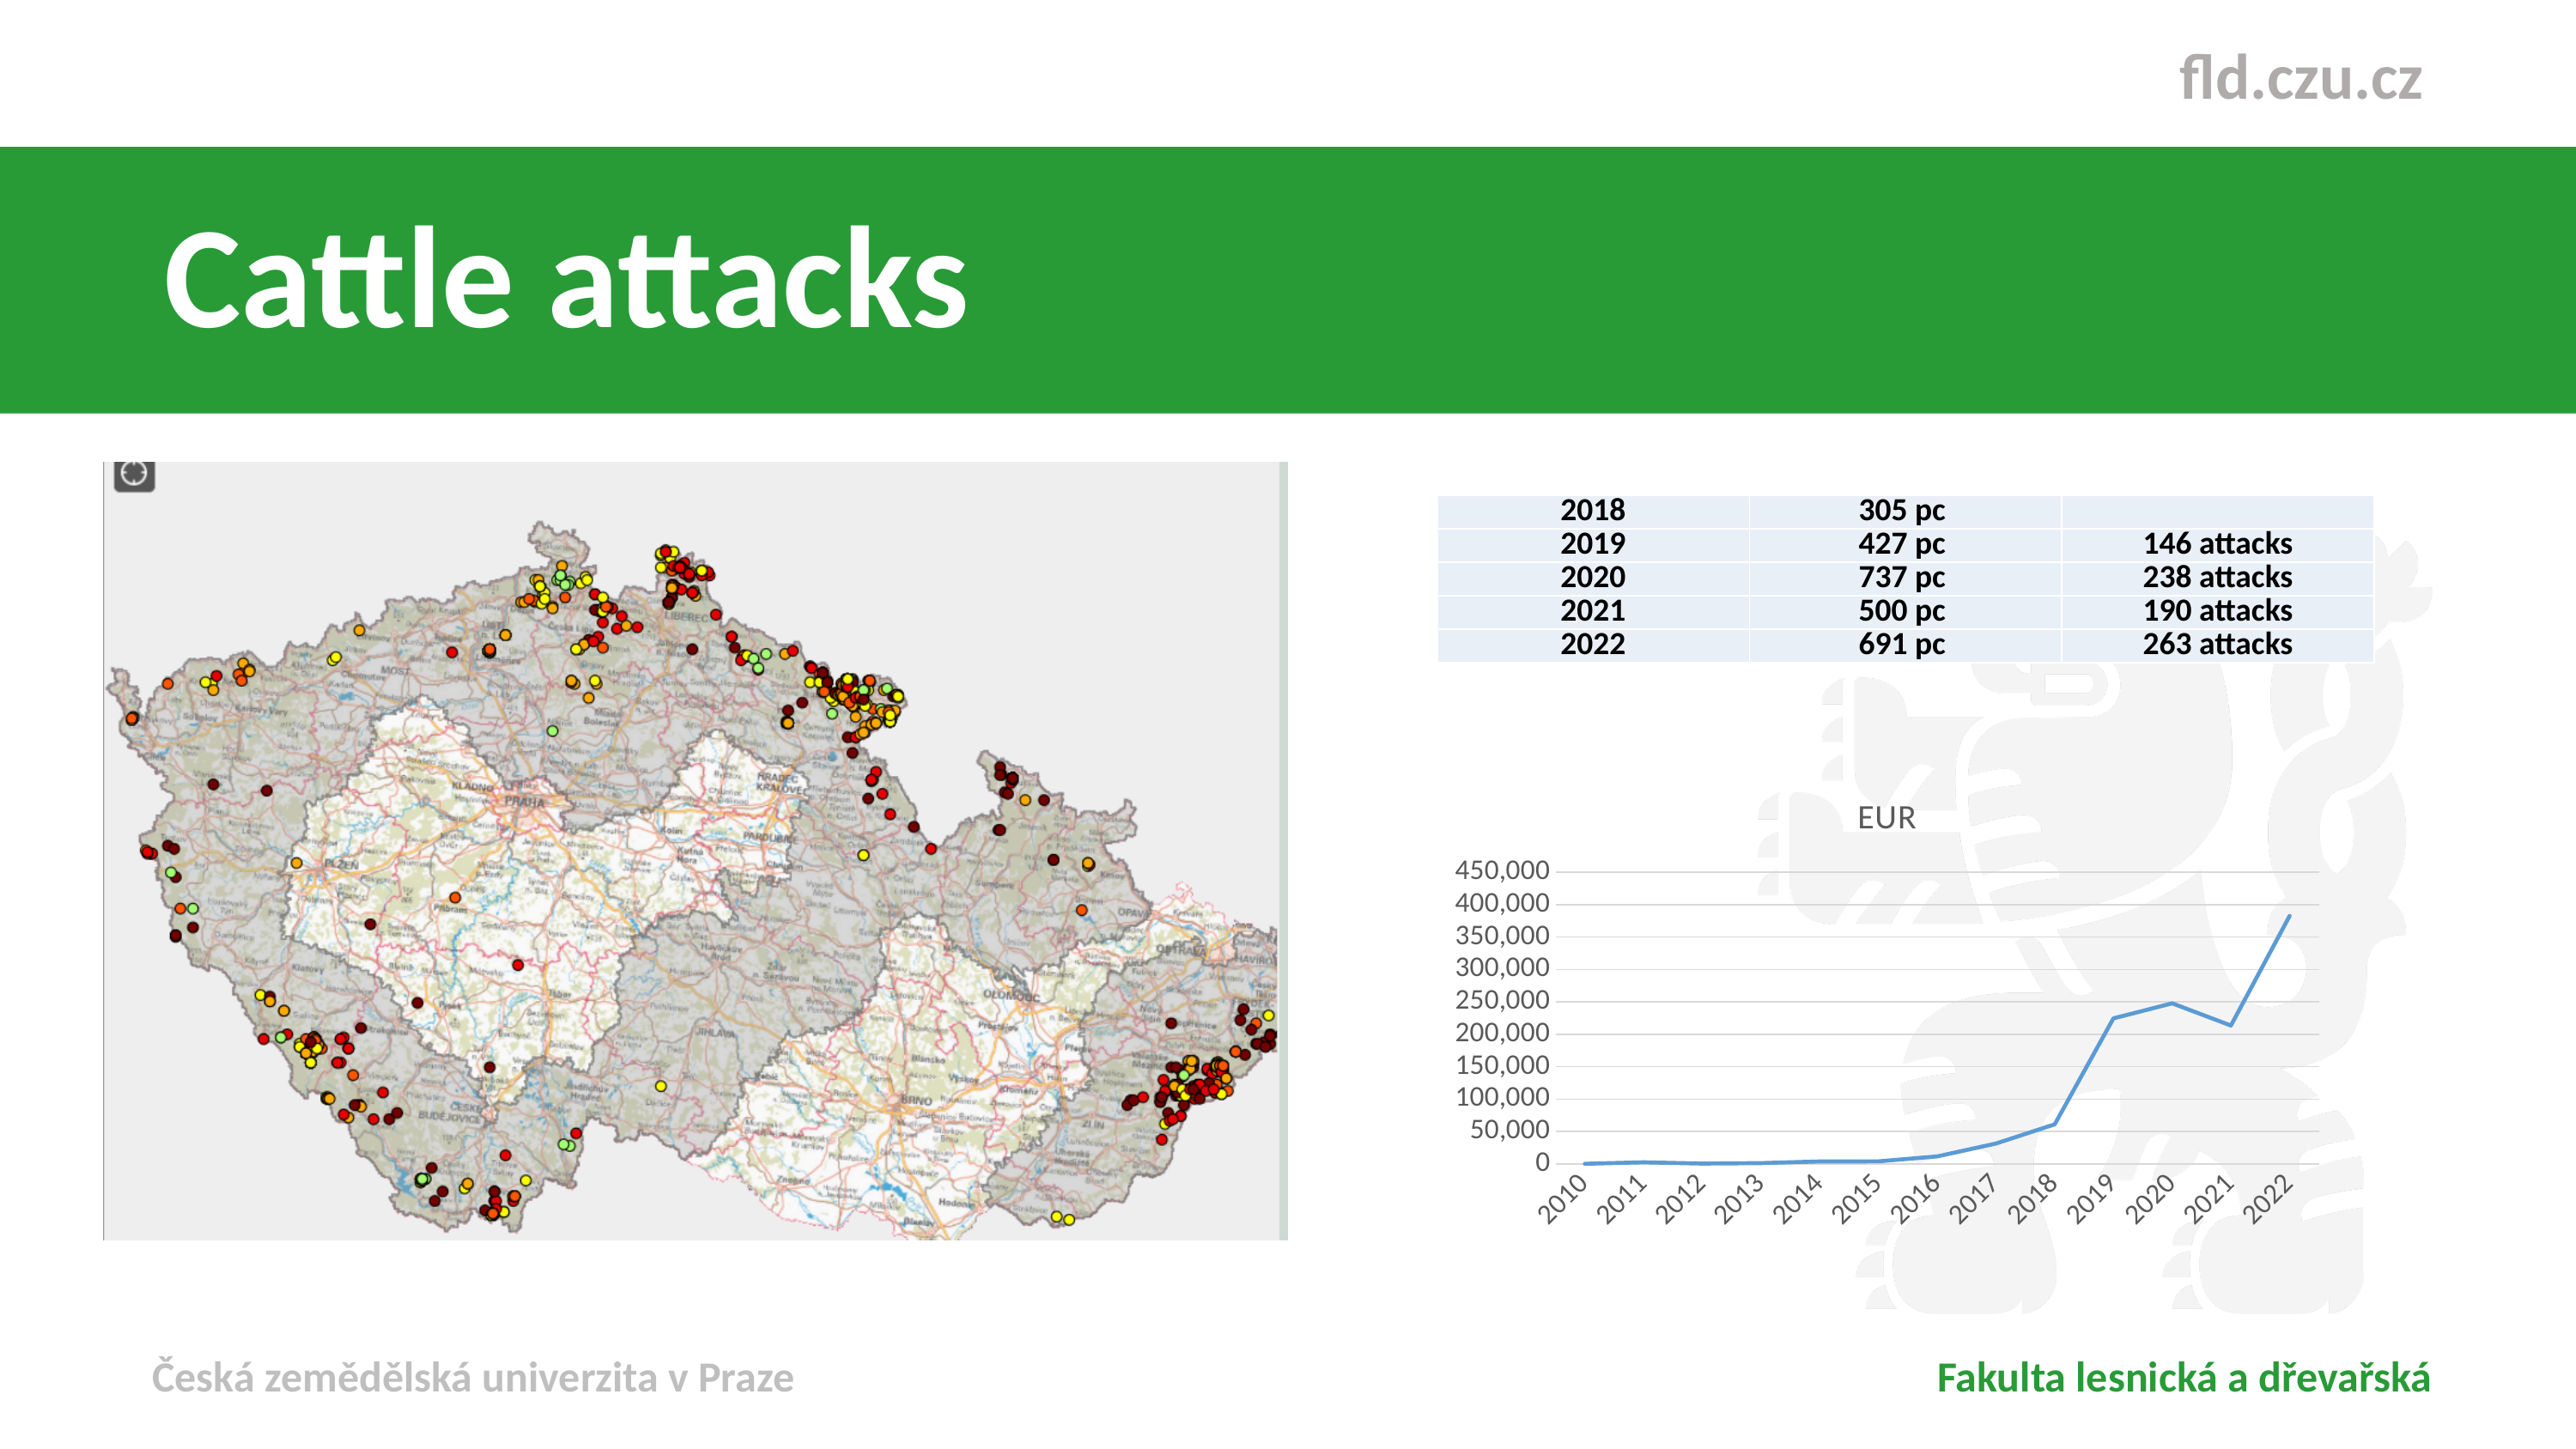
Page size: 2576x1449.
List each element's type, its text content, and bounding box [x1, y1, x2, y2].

table_cell 2022 [1438, 630, 1749, 662]
table_cell 737 pc [1750, 563, 2061, 595]
table_cell 2020 [1438, 563, 1749, 595]
table_header [2063, 496, 2373, 528]
list Cattle attacks [152, 147, 2031, 414]
table_cell 263 attacks [2063, 630, 2373, 662]
table_cell 2021 [1438, 597, 1749, 628]
table_cell 190 attacks [2063, 597, 2373, 628]
chart [1437, 775, 2337, 1240]
table_cell 500 pc [1750, 597, 2061, 628]
picture [103, 462, 1288, 1240]
table_cell 238 attacks [2063, 563, 2373, 595]
table_header 2018 [1438, 496, 1749, 528]
table_cell 146 attacks [2063, 530, 2373, 561]
table_cell 2019 [1438, 530, 1749, 561]
table_cell 691 pc [1750, 630, 2061, 662]
table_cell 427 pc [1750, 530, 2061, 561]
table_header 305 pc [1750, 496, 2061, 528]
